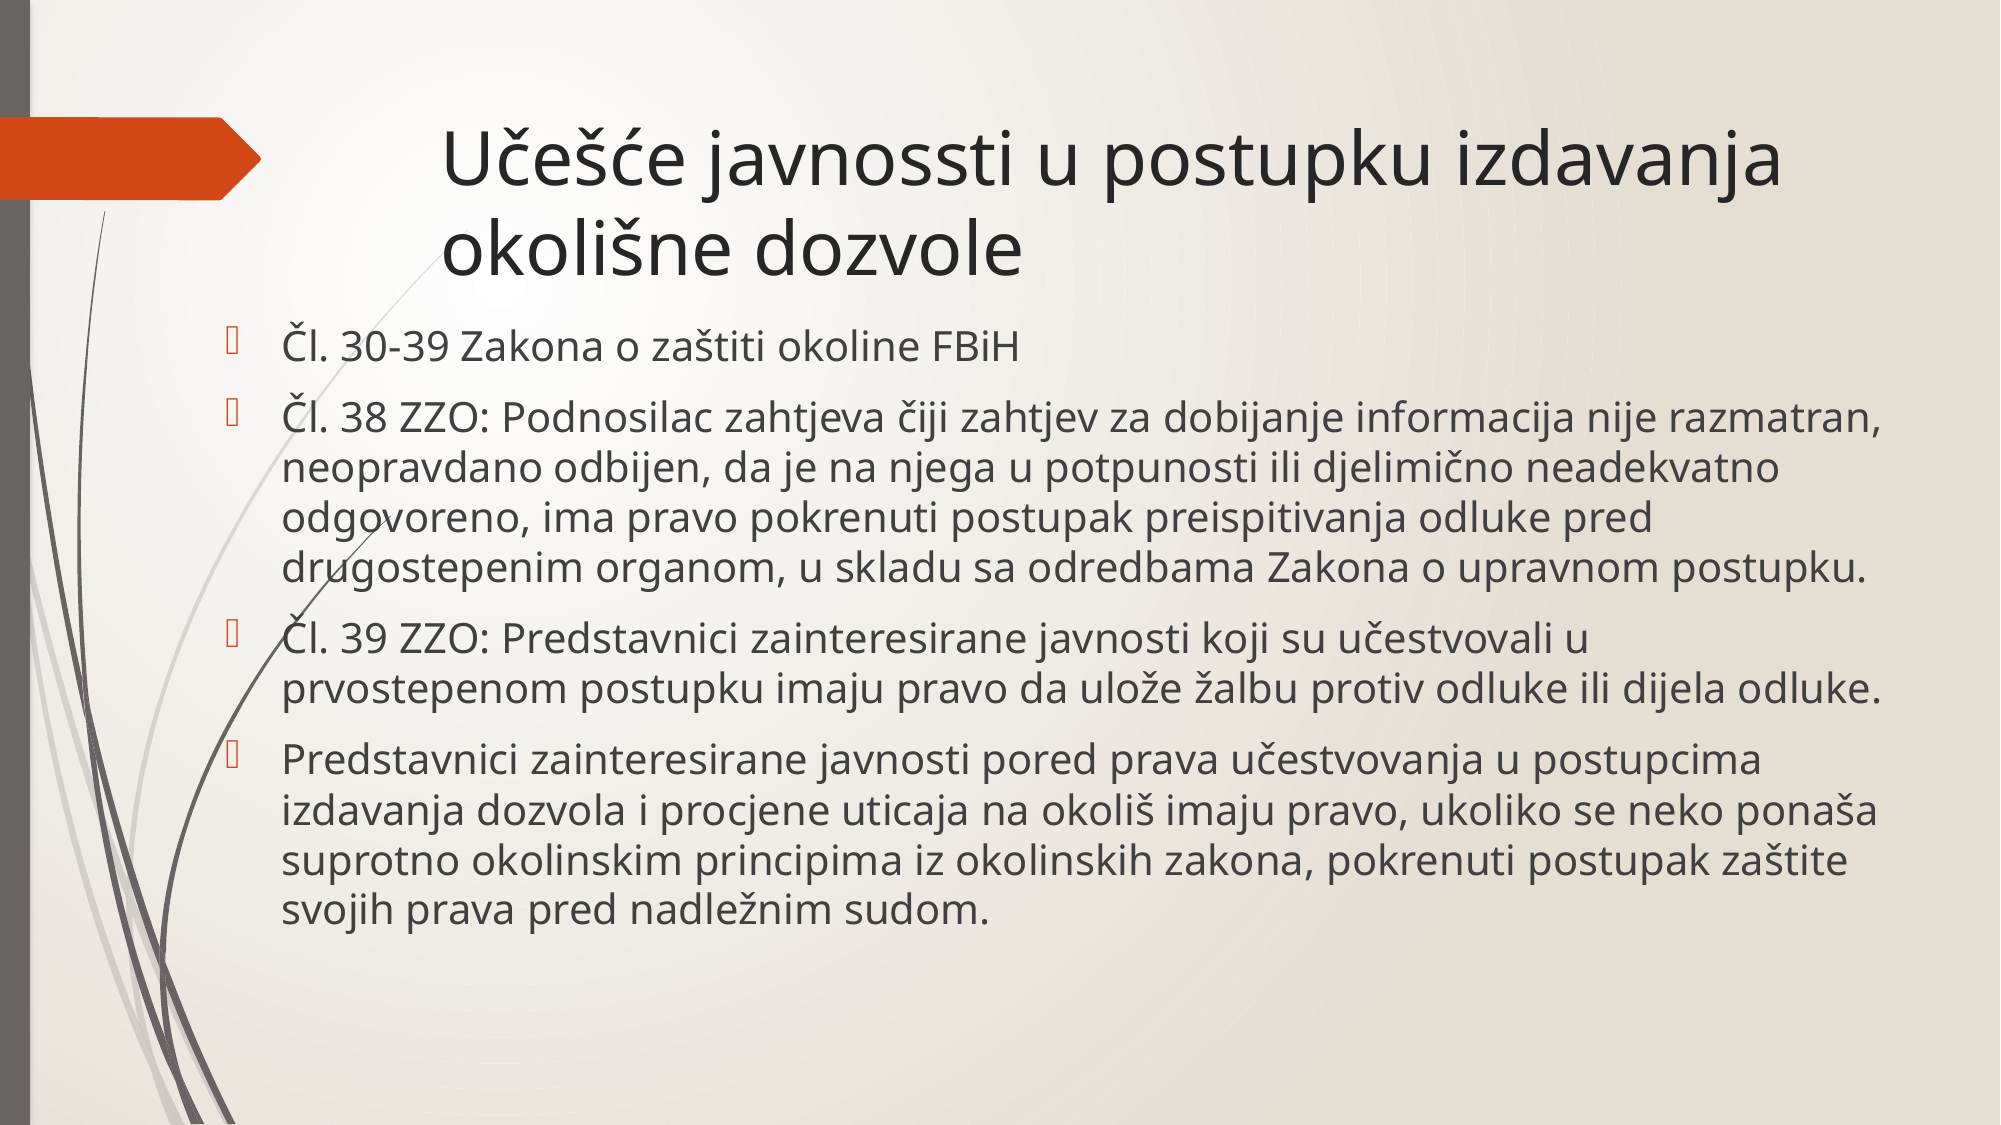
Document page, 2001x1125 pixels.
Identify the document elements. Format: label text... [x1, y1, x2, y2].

list Čl. 30-39 Zakona o zaštiti okoline FBiH Čl. 38 ZZO: Podnosilac zahtjeva čiji zahtjev za dobijanje informacija nije razmatran, neopravdano odbijen, da je na njega u potpunosti ili djelimično neadekvatno odgovoreno, ima pravo pokrenuti postupak preispitivanja odluke pred drugostepenim organom, u skladu sa odredbama Zakona o upravnom postupku. Čl. 39 ZZO: Predstavnici zainteresirane javnosti koji su učestvovali u prvostepenom postupku imaju pravo da ulože žalbu protiv odluke ili dijela odluke. Predstavnici zainteresirane javnosti pored prava učestvovanja u postupcima izdavanja dozvola i procjene uticaja na okoliš imaju pravo, ukoliko se neko ponaša suprotno okolinskim principima iz okolinskih zakona, pokrenuti postupak zaštite svojih prava pred nadležnim sudom. [210, 312, 1902, 1094]
title Učešće javnossti u postupku izdavanja okolišne dozvole [425, 102, 1888, 312]
